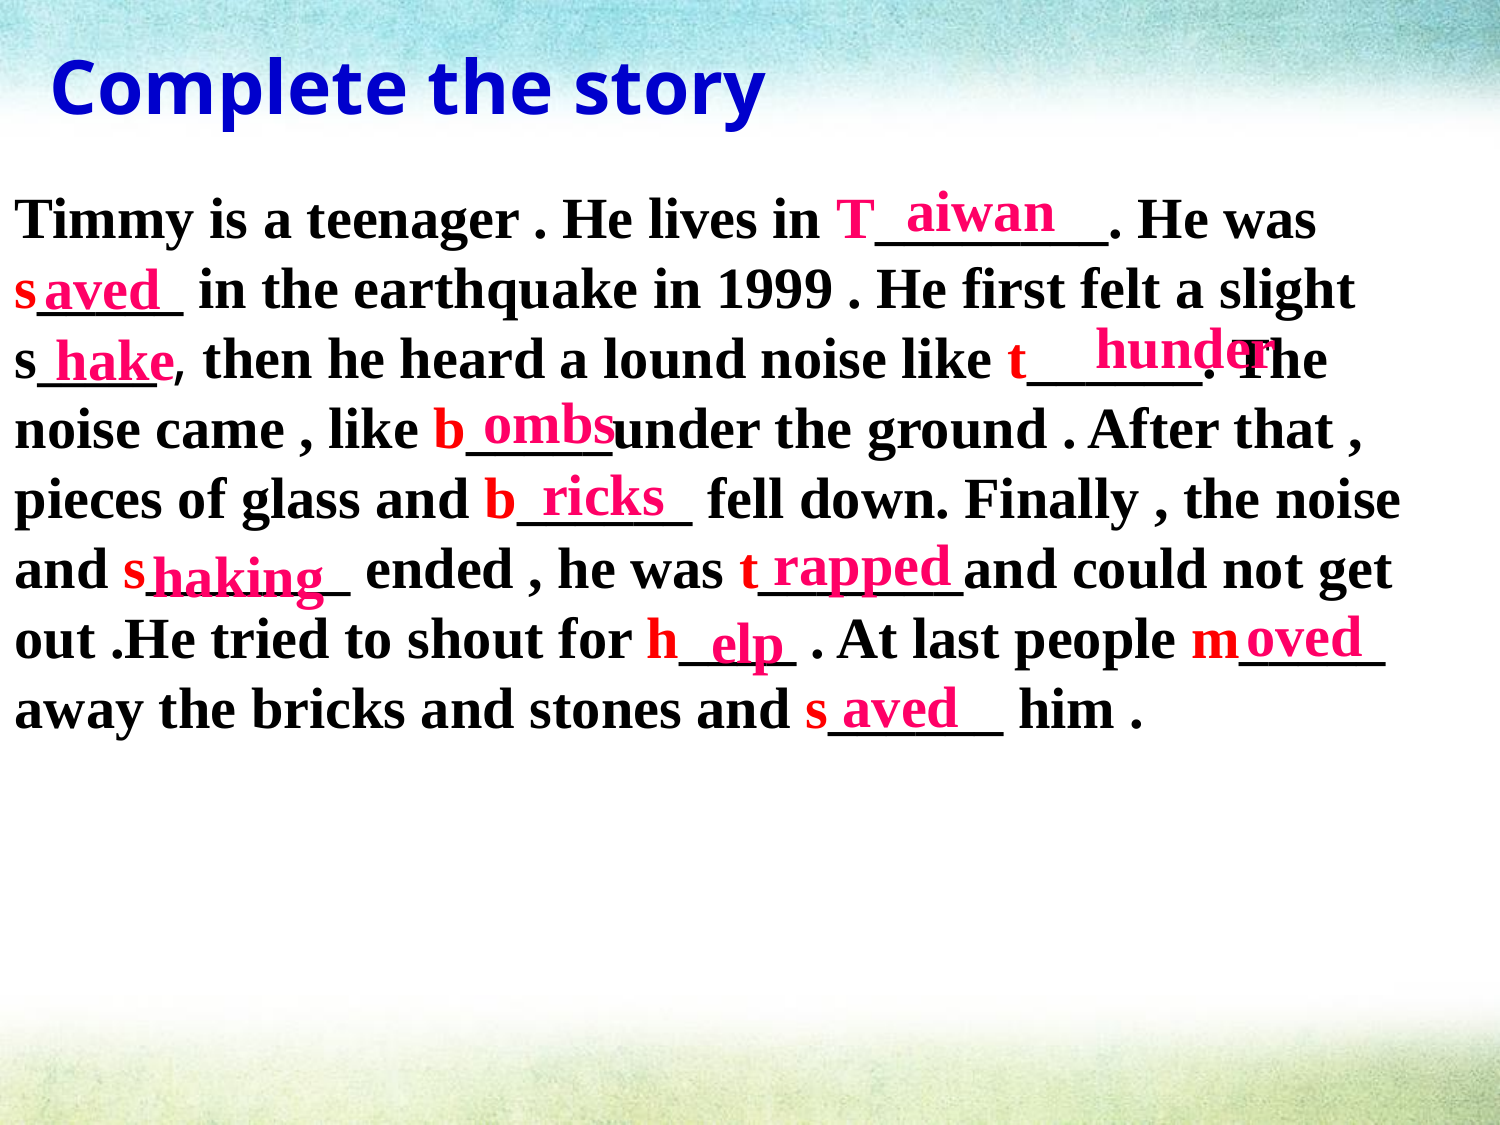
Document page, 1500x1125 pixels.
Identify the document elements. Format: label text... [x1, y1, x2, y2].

text_box Complete the story [34, 32, 802, 137]
text_box elp [667, 597, 831, 683]
text_box hunder [1080, 302, 1500, 388]
text_box ombs [430, 361, 694, 467]
text_box hake [41, 314, 242, 400]
picture [0, 0, 1500, 172]
text_box Timmy is a teenager . He lives in T________. He was s_____ in the earthquake in 1999 . He first felt a slight s_____ , then he heard a lound noise like t______. The noise came , like b_____under the ground . After that , pieces of glass and b______ fell down. Finally , the noise and s_______ ended , he was t_______and could not get out .He tried to shout for h____ . At last people m_____ away the bricks and stones and s______ him . [0, 172, 1500, 748]
picture [0, 748, 1500, 1125]
text_box rapped [702, 503, 1140, 609]
text_box haking [100, 515, 401, 621]
text_box oved [1175, 574, 1412, 679]
text_box ricks [490, 432, 728, 538]
text_box aiwan [891, 148, 1134, 254]
text_box aved [29, 243, 317, 329]
text_box aved [809, 645, 1010, 750]
